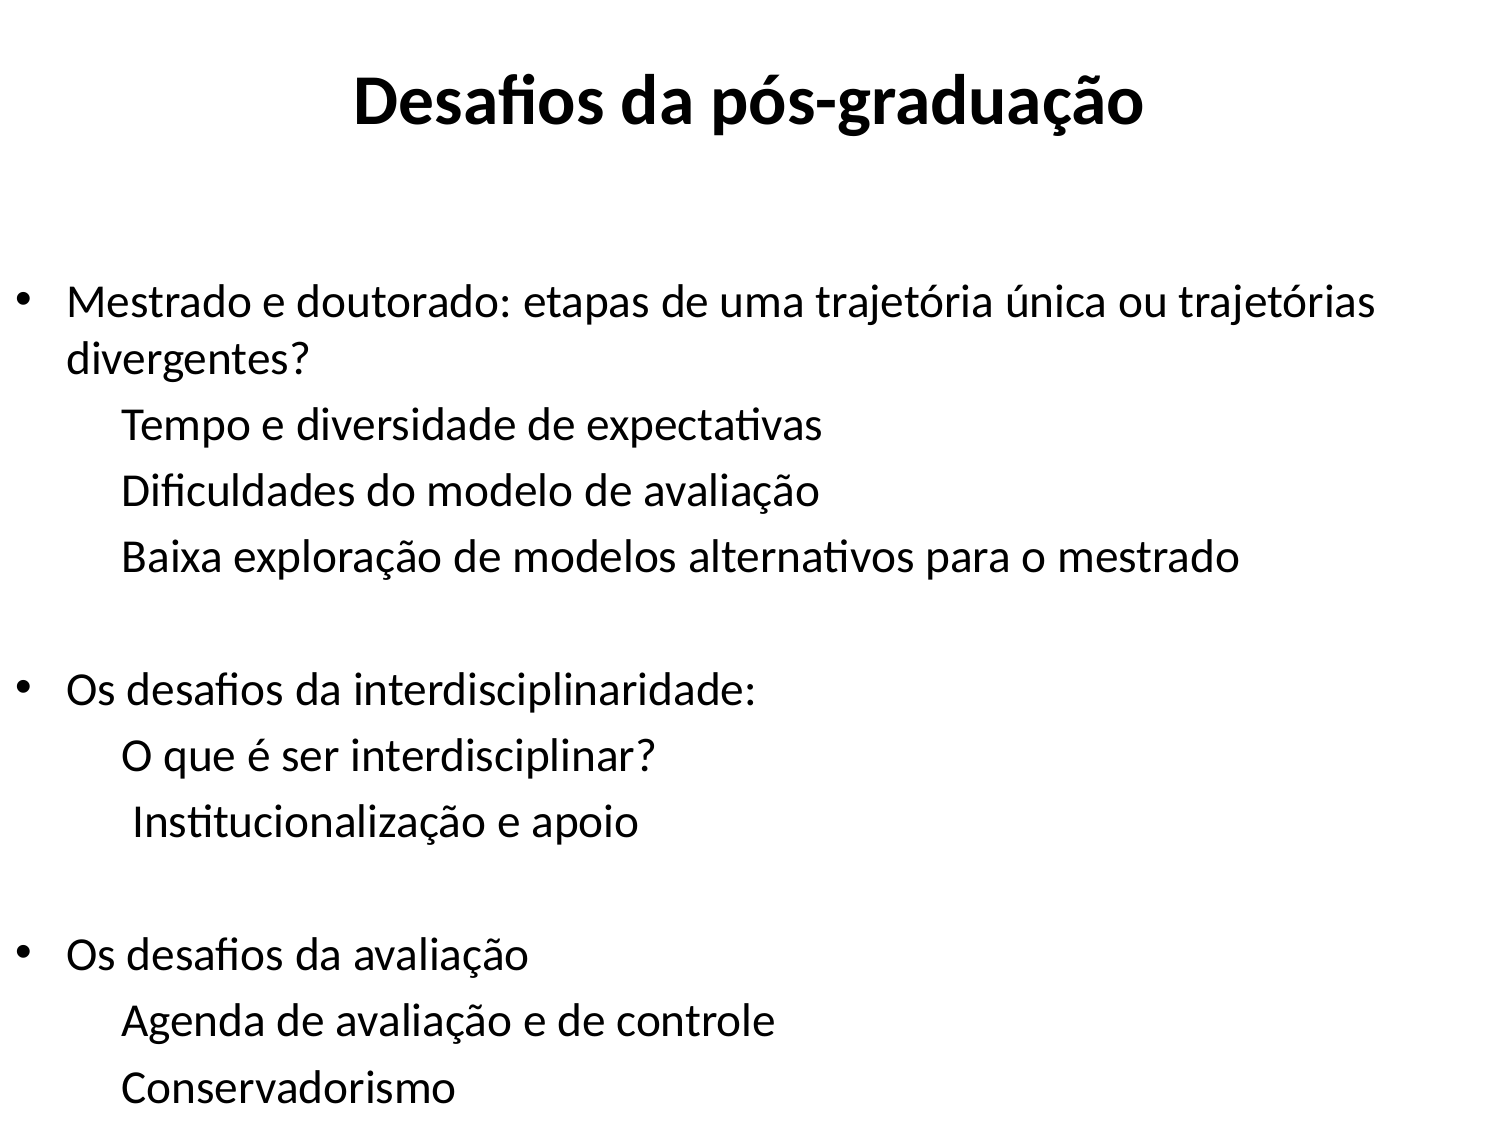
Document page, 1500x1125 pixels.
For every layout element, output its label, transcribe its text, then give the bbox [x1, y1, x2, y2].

title Desafios da pós-graduação [75, 45, 1425, 233]
list Mestrado e doutorado: etapas de uma trajetória única ou trajetórias divergentes? Tempo e diversidade de expectativas Dificuldades do modelo de avaliação Baixa exploração de modelos alternativos para o mestrado Os desafios da interdisciplinaridade: O que é ser interdisciplinar? Institucionalização e apoio Os desafios da avaliação Agenda de avaliação e de controle Conservadorismo [0, 262, 1500, 1125]
